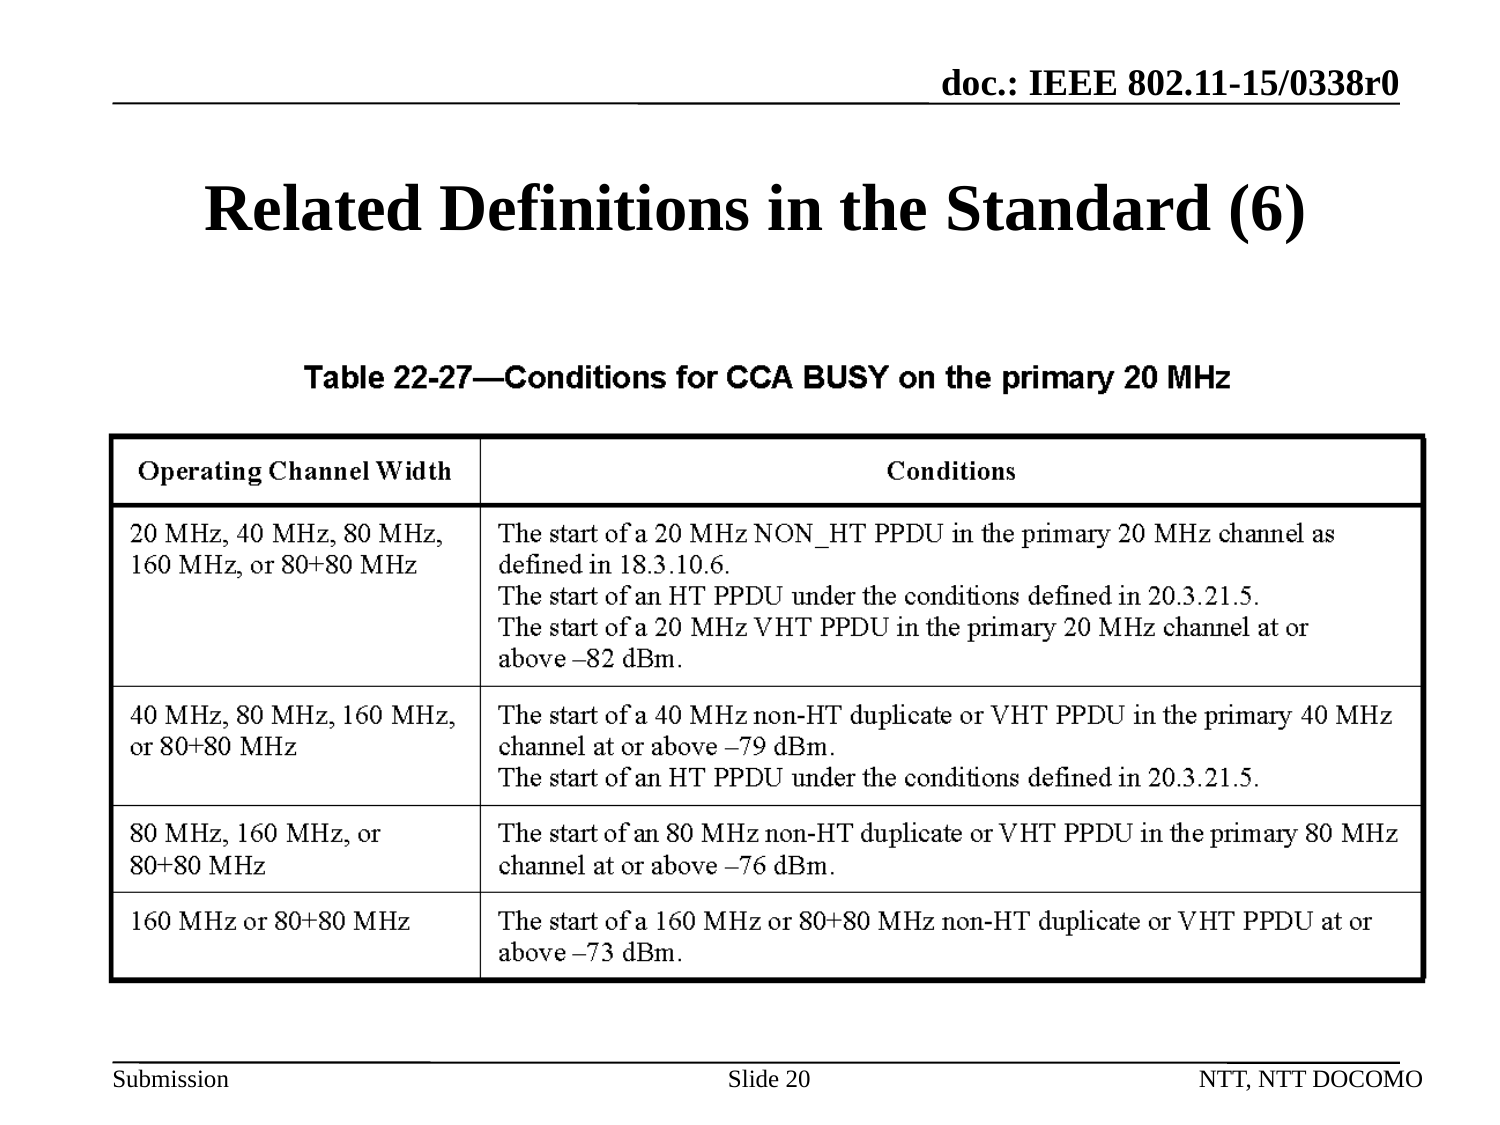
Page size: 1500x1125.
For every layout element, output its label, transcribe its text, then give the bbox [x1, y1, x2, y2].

picture [49, 341, 1483, 988]
title Related Definitions in the Standard (6) [112, 138, 1401, 270]
slide_number Slide 20 [712, 1062, 826, 1123]
